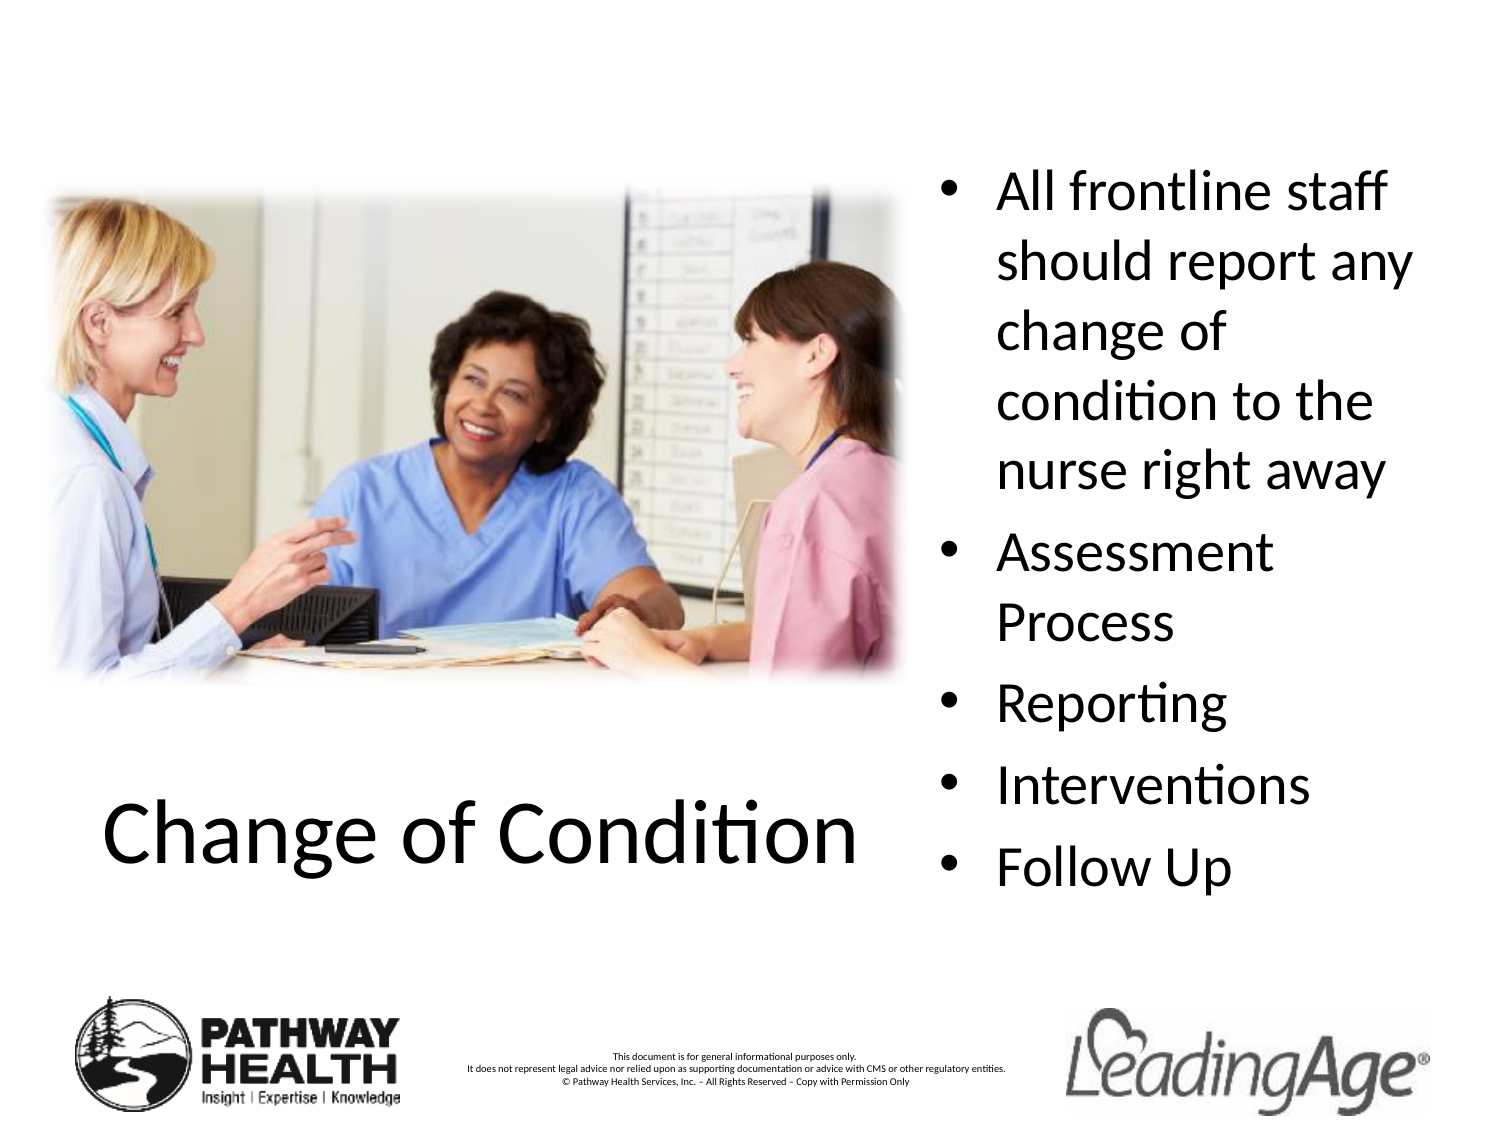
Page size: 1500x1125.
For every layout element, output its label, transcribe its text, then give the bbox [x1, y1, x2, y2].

picture [40, 179, 909, 686]
picture [1066, 1008, 1430, 1116]
list All frontline staff should report any change of condition to the nurse right away Assessment Process Reporting Interventions Follow Up [924, 87, 1460, 963]
picture [75, 995, 400, 1112]
title Change of Condition [64, 727, 876, 928]
